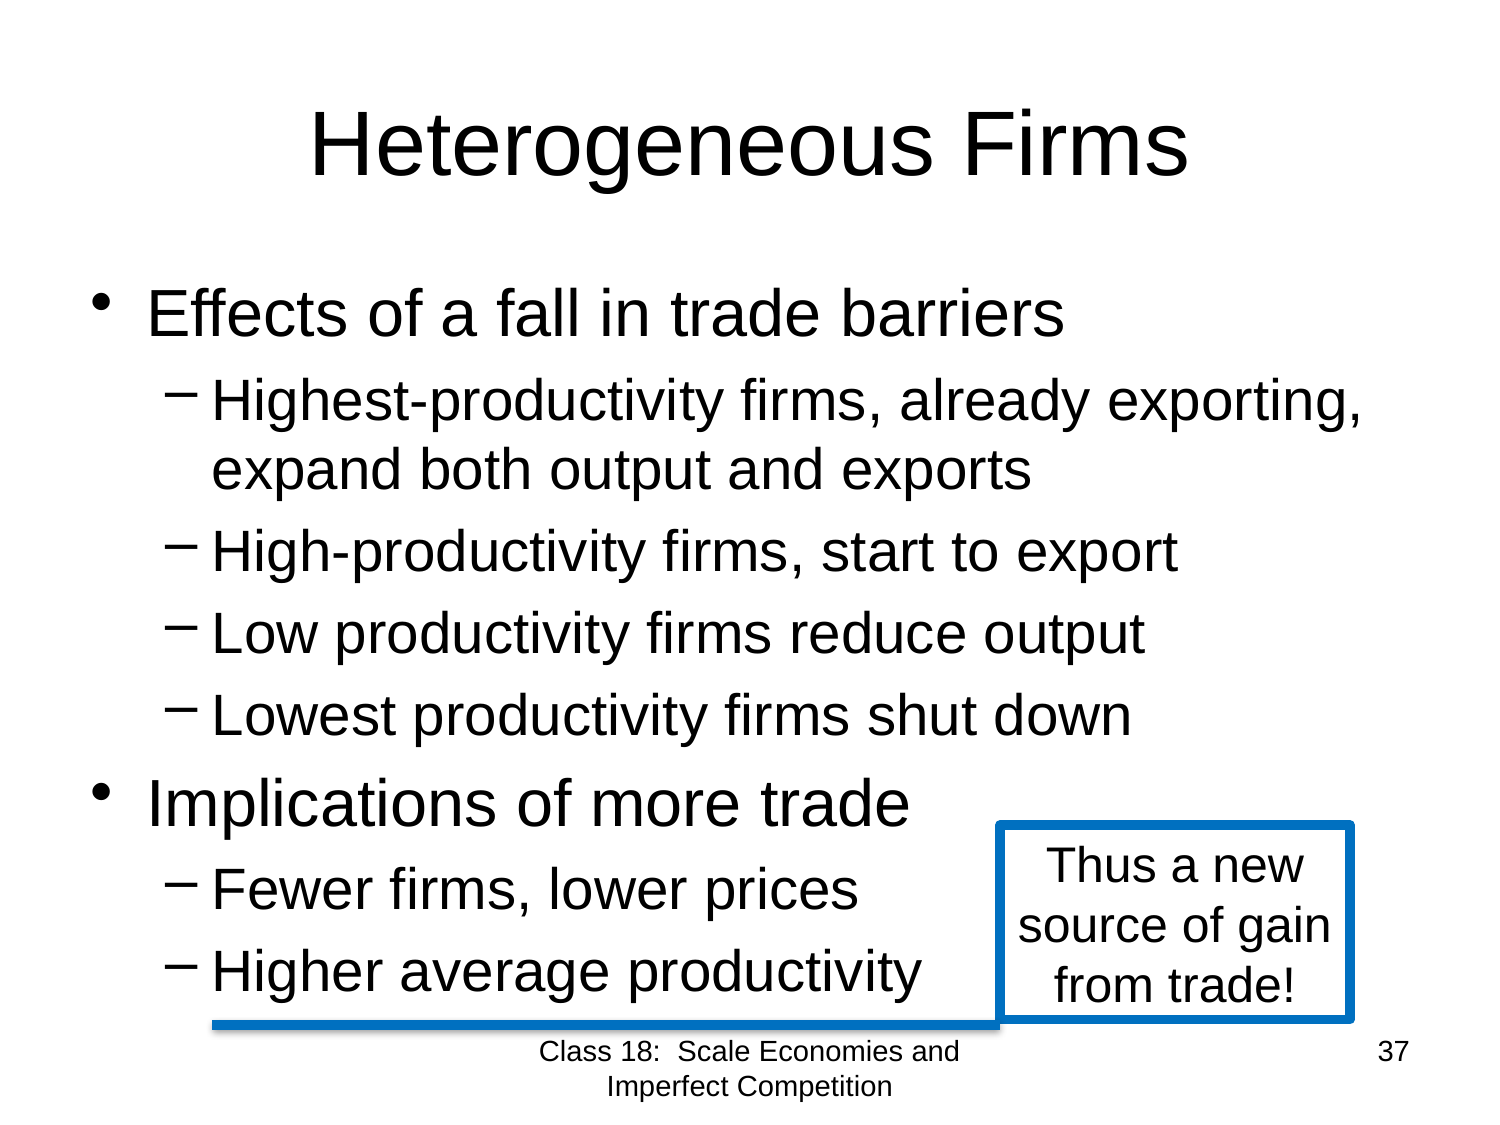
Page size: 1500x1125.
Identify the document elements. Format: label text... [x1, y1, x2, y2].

text_box Thus a new source of gain from trade! [999, 824, 1350, 1020]
title Heterogeneous Firms [74, 44, 1426, 233]
list Effects of a fall in trade barriers Highest-productivity firms, already exporting, expand both output and exports High-productivity firms, start to export Low productivity firms reduce output Lowest productivity firms shut down Implications of more trade Fewer firms, lower prices Higher average productivity [74, 262, 1426, 1006]
slide_number 37 [1074, 1024, 1426, 1103]
footer Class 18: Scale Economies and Imperfect Competition [512, 1038, 988, 1103]
